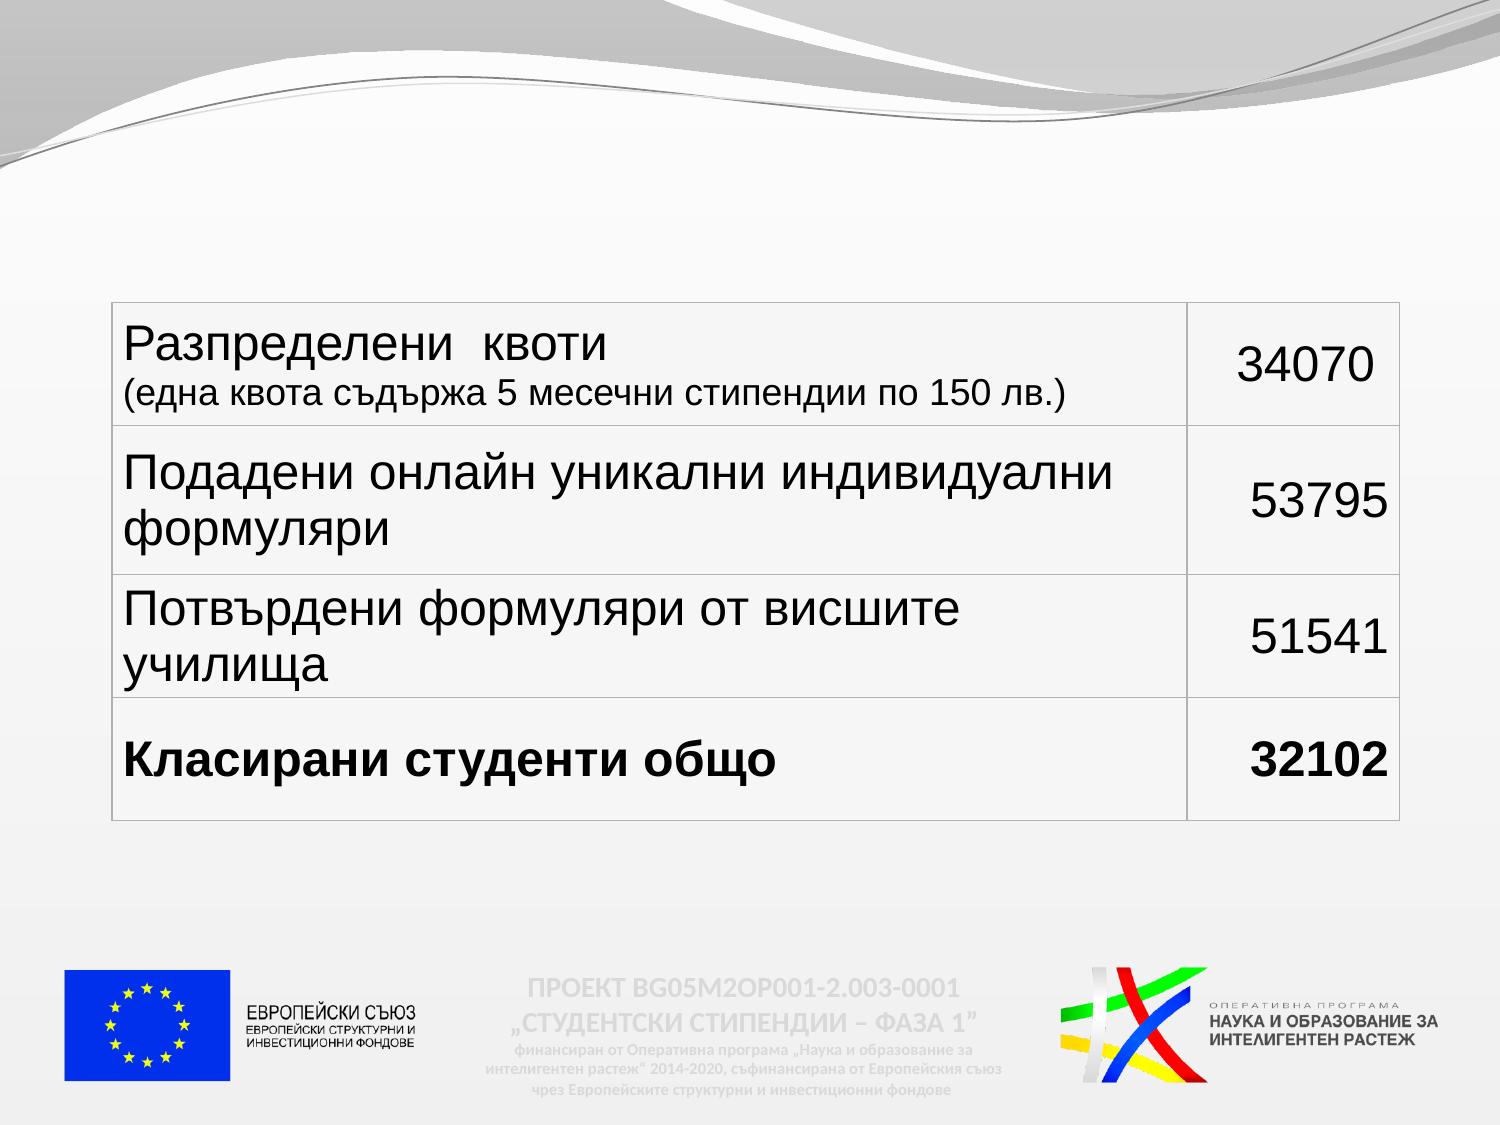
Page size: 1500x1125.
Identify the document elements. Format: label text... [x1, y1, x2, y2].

table_cell 51541 [1188, 575, 1399, 697]
table_cell Подадени онлайн уникални индивидуални формуляри [113, 426, 1186, 574]
table_header 34070 [1188, 303, 1399, 425]
table_cell Потвърдени формуляри от висшите училища [113, 575, 1186, 697]
text_box ПРОЕКТ BG05М2ОР001-2.003-0001 „СТУДЕНТСКИ СТИПЕНДИИ – ФАЗА 1” финансиран от Оперативна програма „Наука и образование за интелигентен растеж“ 2014-2020, съфинансирана от Европейския съюз чрез Европейските структурни и инвестиционни фондове [466, 961, 1022, 1125]
picture [48, 952, 455, 1090]
table_cell Класирани студенти общо [113, 698, 1186, 820]
table_cell 32102 [1188, 698, 1399, 820]
table_header Разпределени квоти (една квота съдържа 5 месечни стипендии по 150 лв.) [113, 303, 1186, 425]
picture [1045, 946, 1459, 1093]
table_cell 53795 [1188, 426, 1399, 574]
